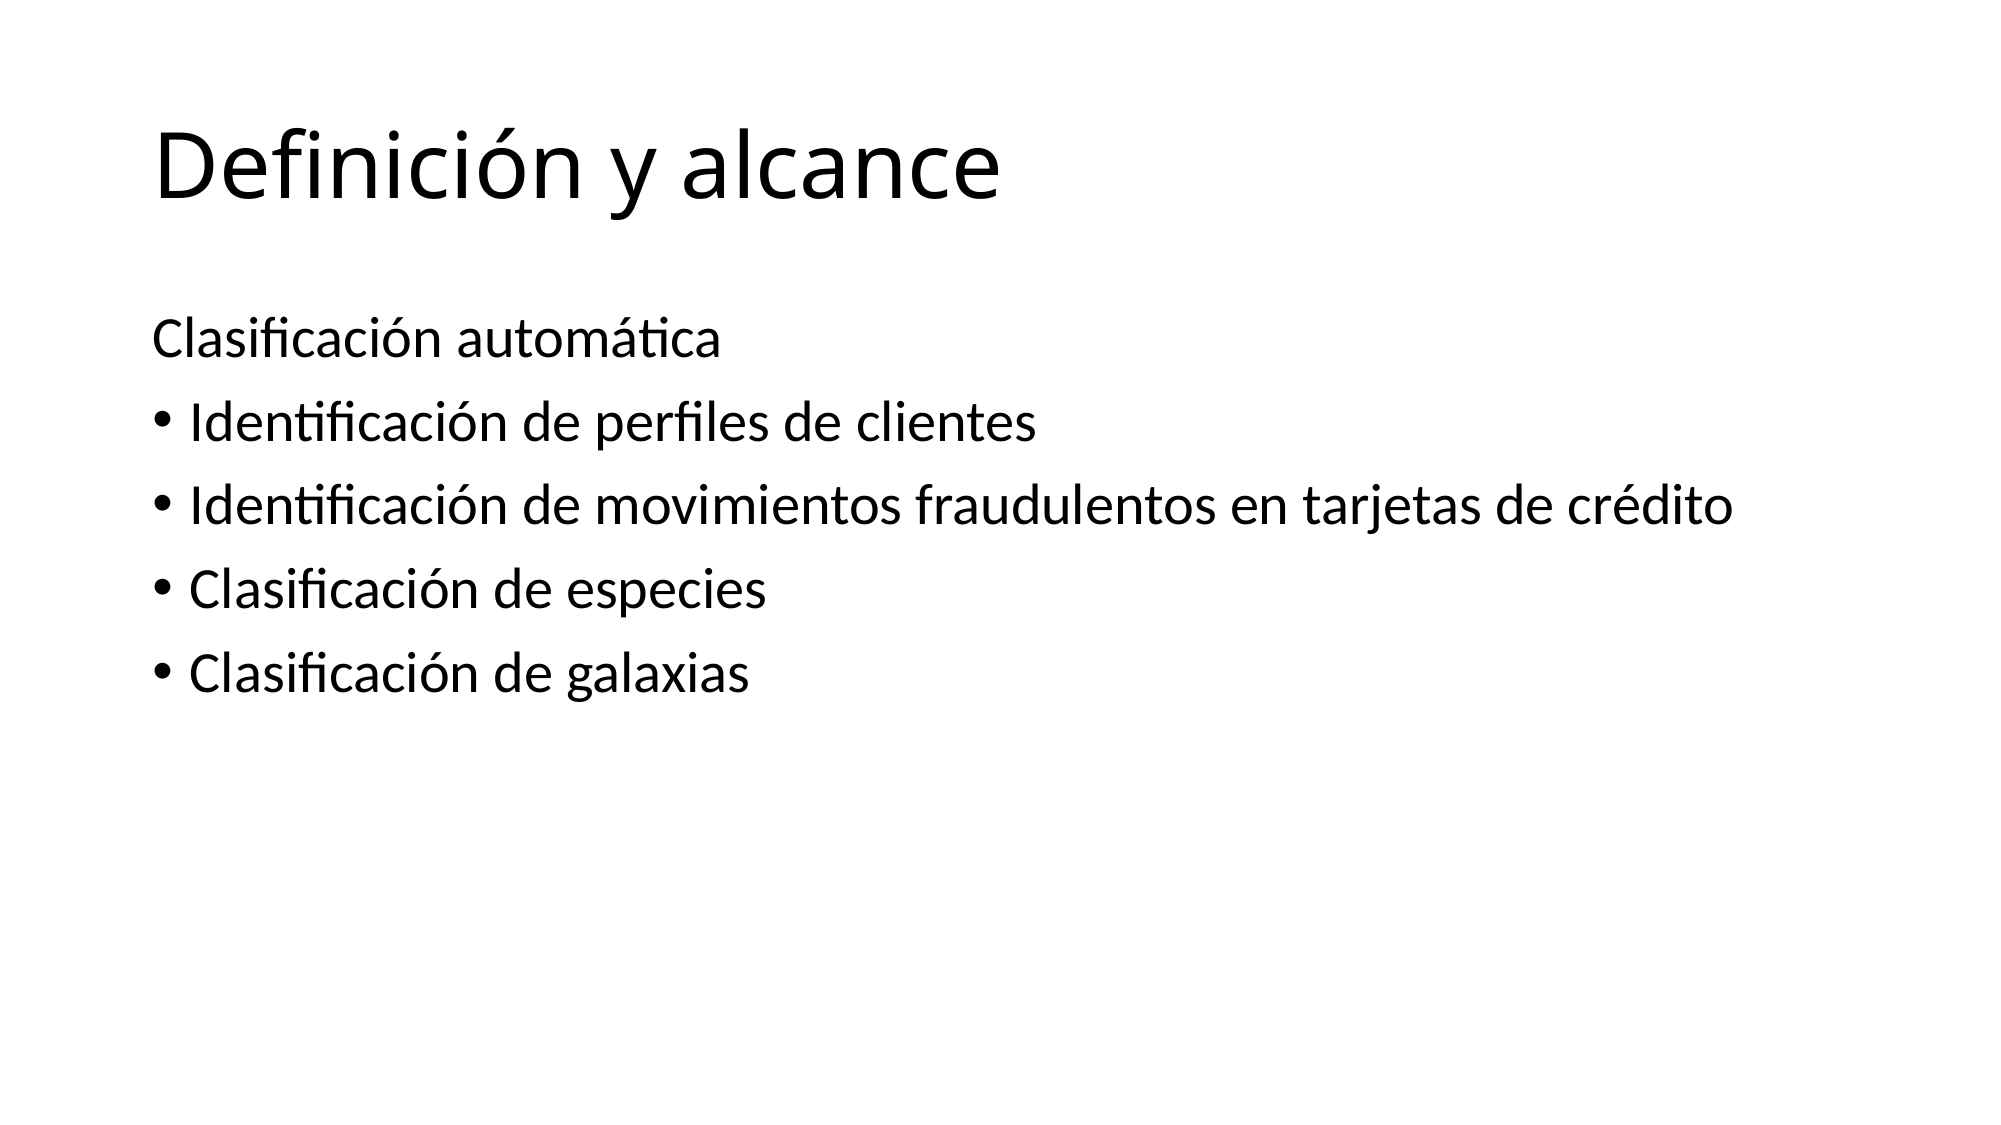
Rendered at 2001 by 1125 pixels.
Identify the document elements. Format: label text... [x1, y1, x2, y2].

title Definición y alcance [137, 59, 1863, 278]
list Clasificación automática Identificación de perfiles de clientes Identificación de movimientos fraudulentos en tarjetas de crédito Clasificación de especies Clasificación de galaxias [137, 299, 1863, 1014]
